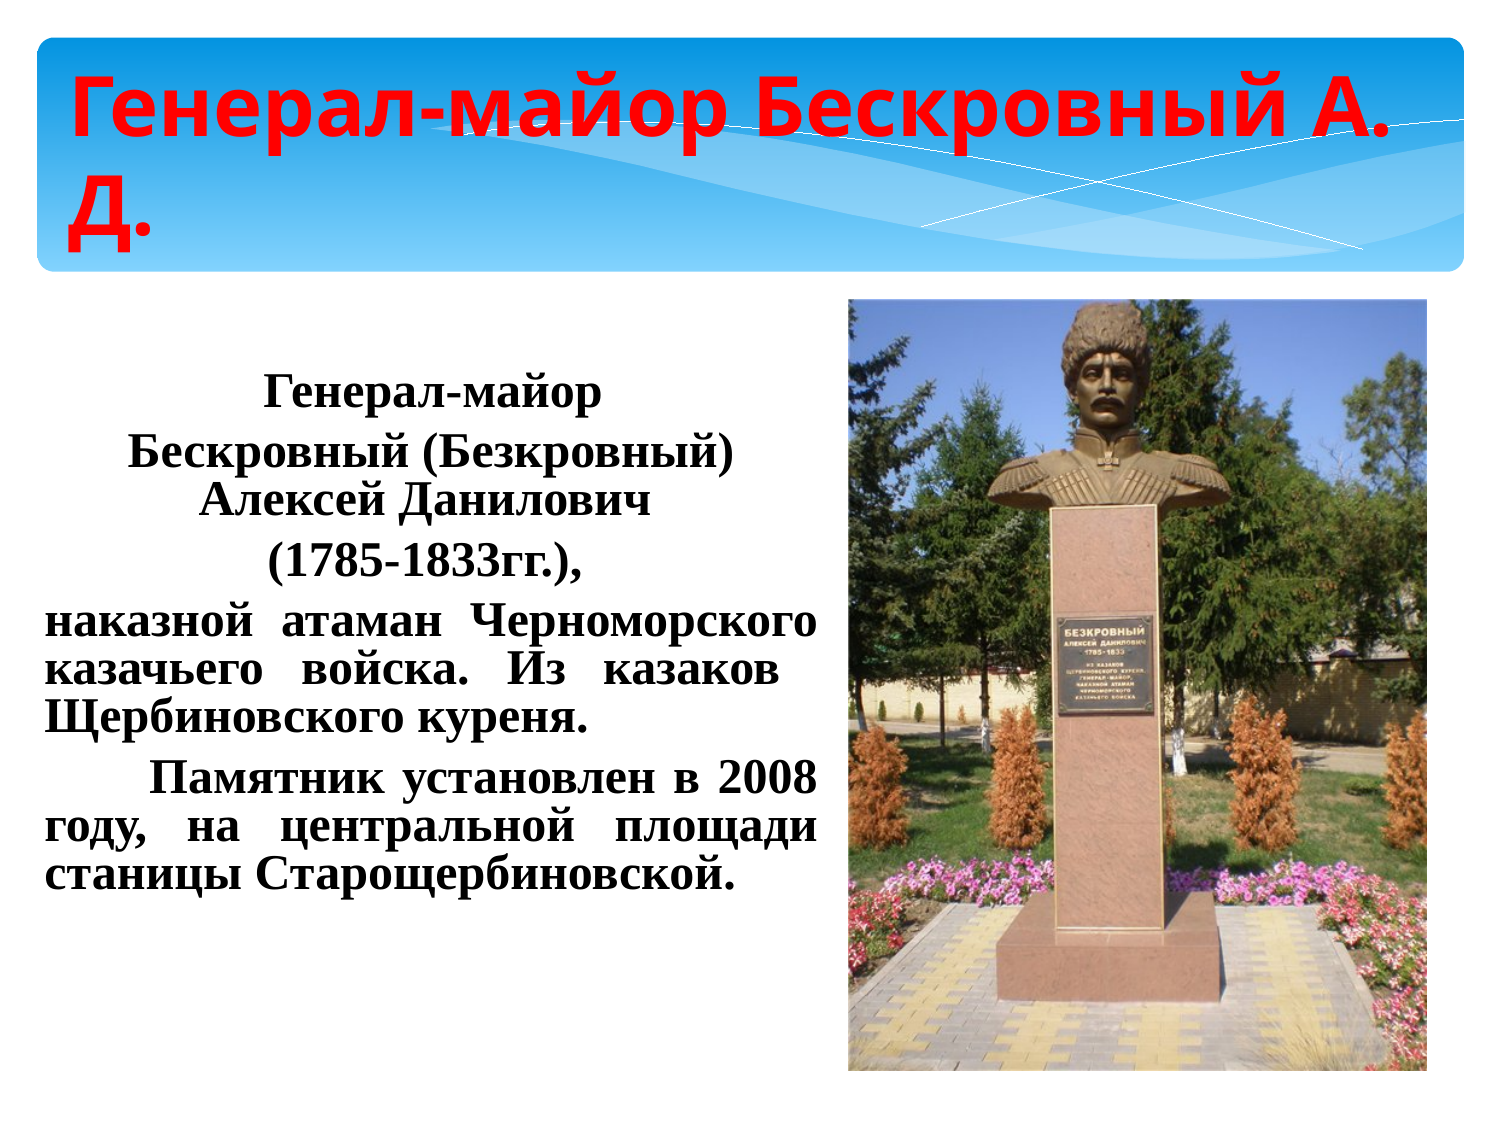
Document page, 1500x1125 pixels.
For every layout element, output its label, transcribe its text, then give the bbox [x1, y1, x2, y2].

picture [848, 299, 1427, 1071]
list Генерал-майор Бескровный (Безкровный) Алексей Данилович (1785-1833гг.), наказной атаман Черноморского казачьего войска. Из казаков Щербиновского куреня. Памятник установлен в 2008 году, на центральной площади станицы Старощербиновской. [29, 361, 833, 1035]
title Генерал-майор Бескровный А. Д. [53, 54, 1447, 261]
